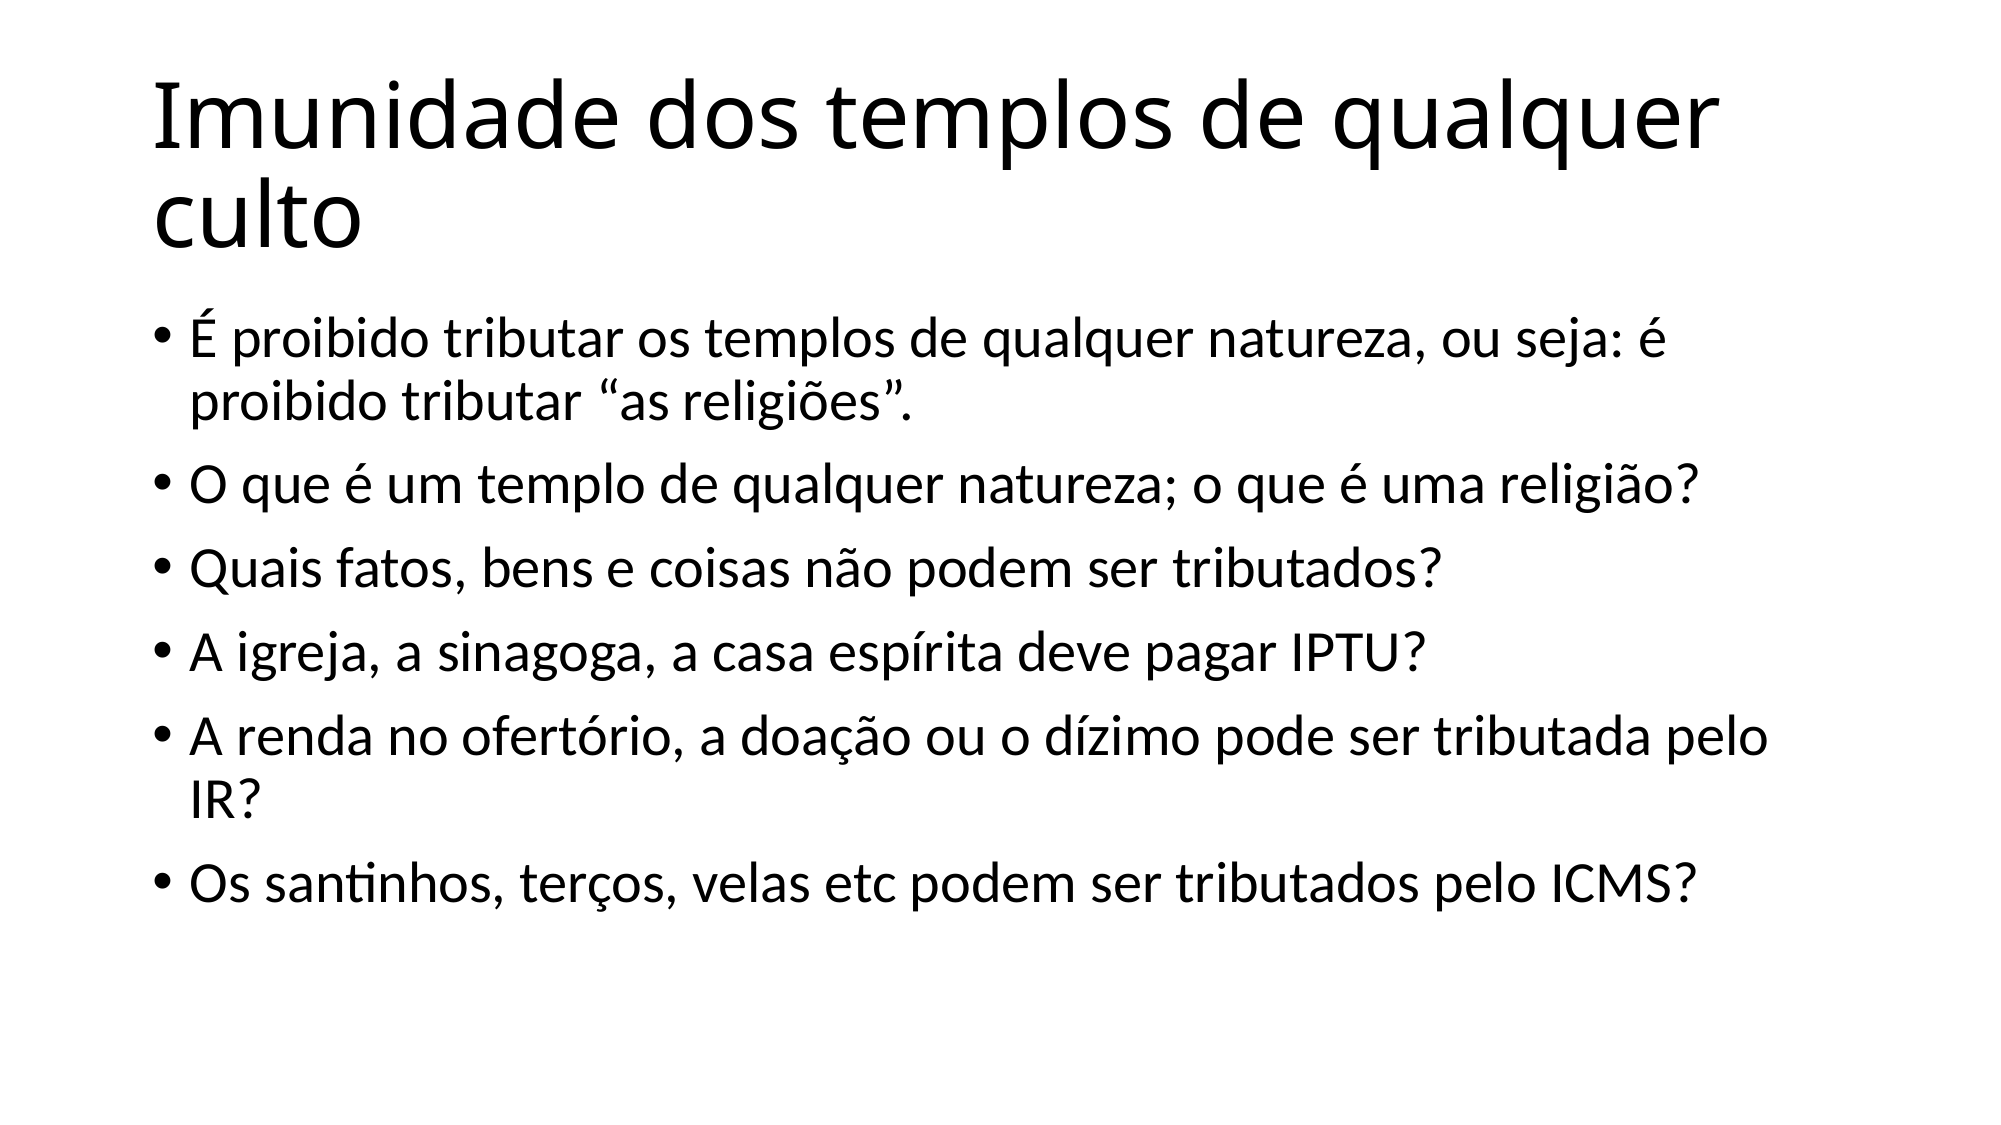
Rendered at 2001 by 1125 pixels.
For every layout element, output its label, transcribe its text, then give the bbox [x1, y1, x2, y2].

title Imunidade dos templos de qualquer culto [137, 59, 1863, 278]
list É proibido tributar os templos de qualquer natureza, ou seja: é proibido tributar “as religiões”. O que é um templo de qualquer natureza; o que é uma religião? Quais fatos, bens e coisas não podem ser tributados? A igreja, a sinagoga, a casa espírita deve pagar IPTU? A renda no ofertório, a doação ou o dízimo pode ser tributada pelo IR? Os santinhos, terços, velas etc podem ser tributados pelo ICMS? [137, 299, 1863, 1014]
